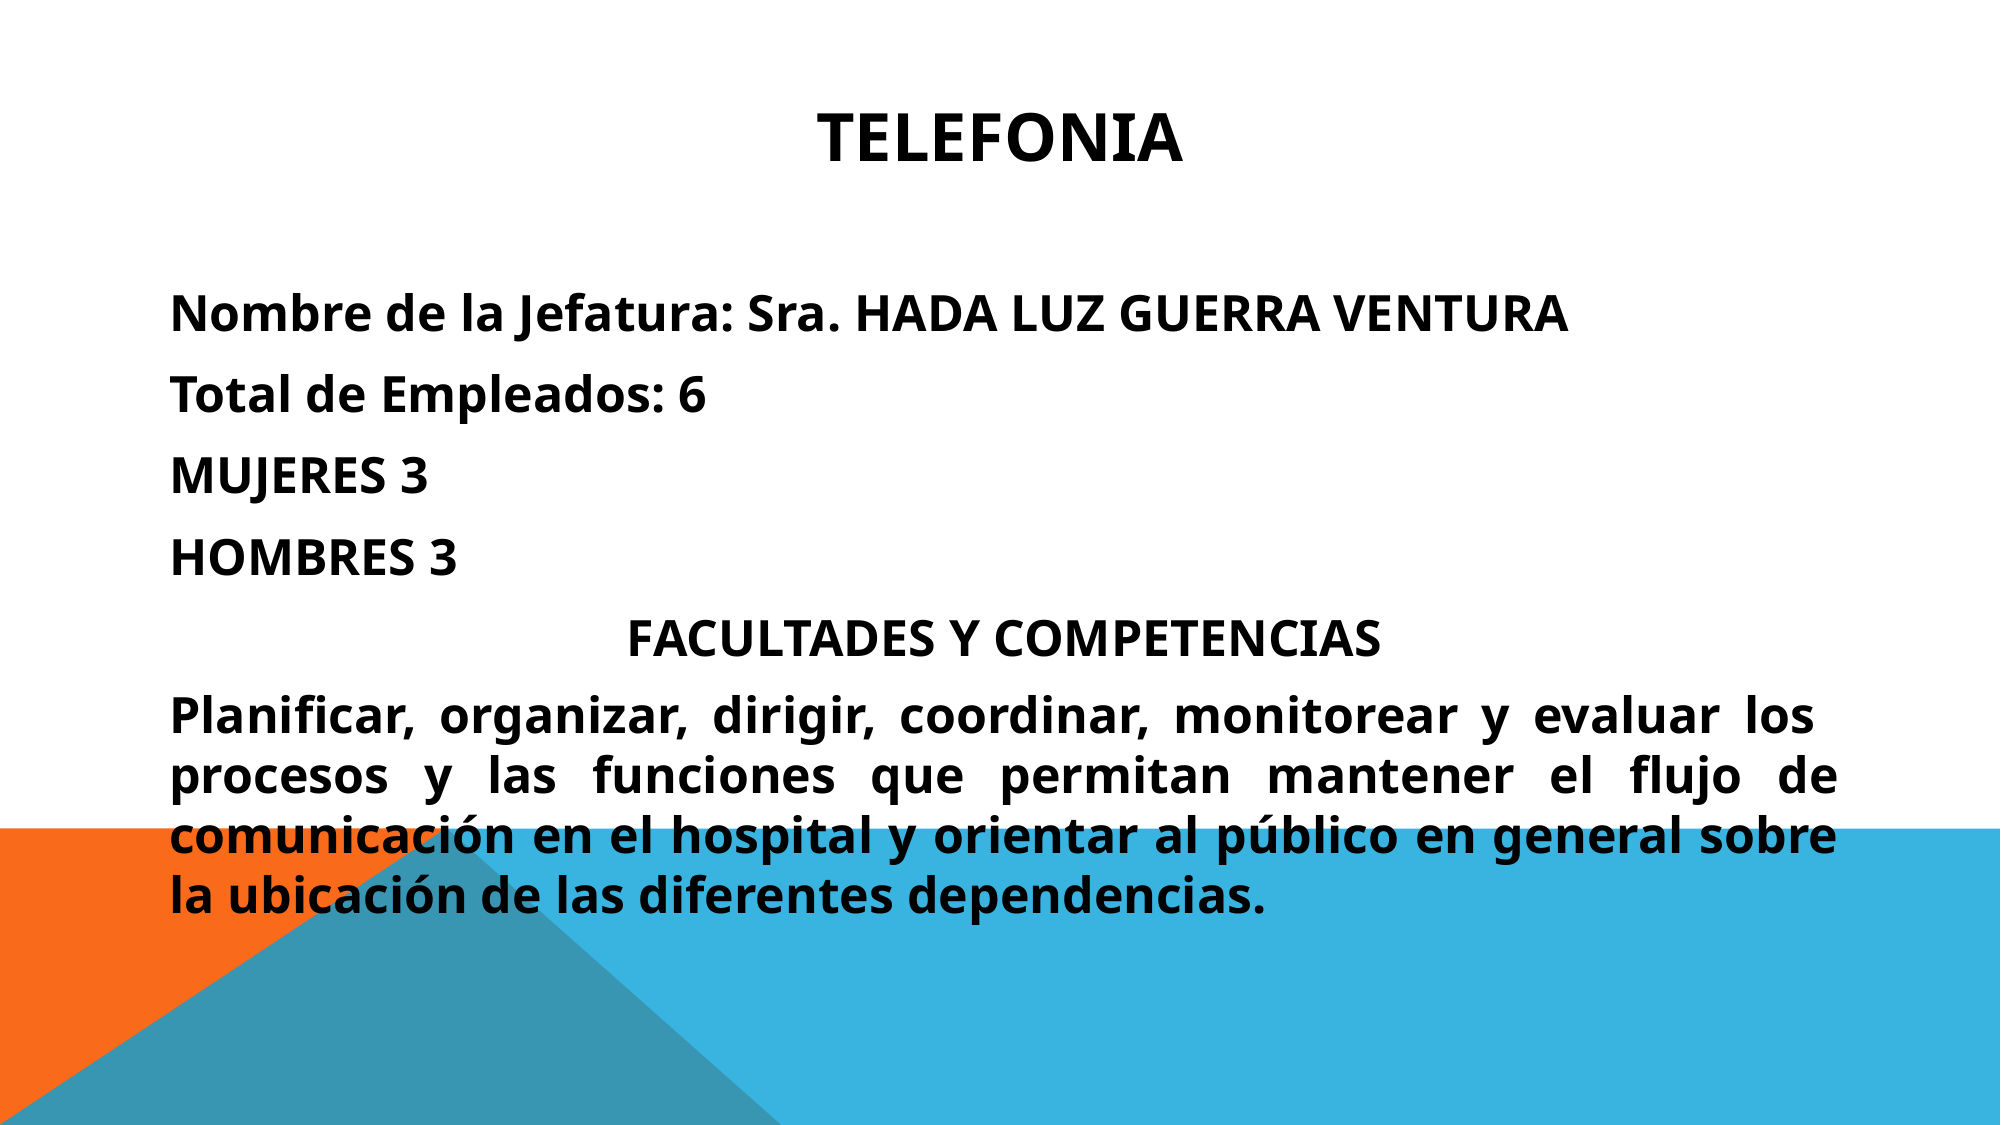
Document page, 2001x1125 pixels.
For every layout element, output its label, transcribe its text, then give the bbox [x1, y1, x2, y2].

title TELEFONIA [149, 50, 1851, 220]
list Nombre de la Jefatura: Sra. HADA LUZ GUERRA VENTURA Total de Empleados: 6 MUJERES 3 HOMBRES 3 FACULTADES Y COMPETENCIAS Planificar, organizar, dirigir, coordinar, monitorear y evaluar los procesos y las funciones que permitan mantener el flujo de comunicación en el hospital y orientar al público en general sobre la ubicación de las diferentes dependencias. [154, 244, 1855, 956]
